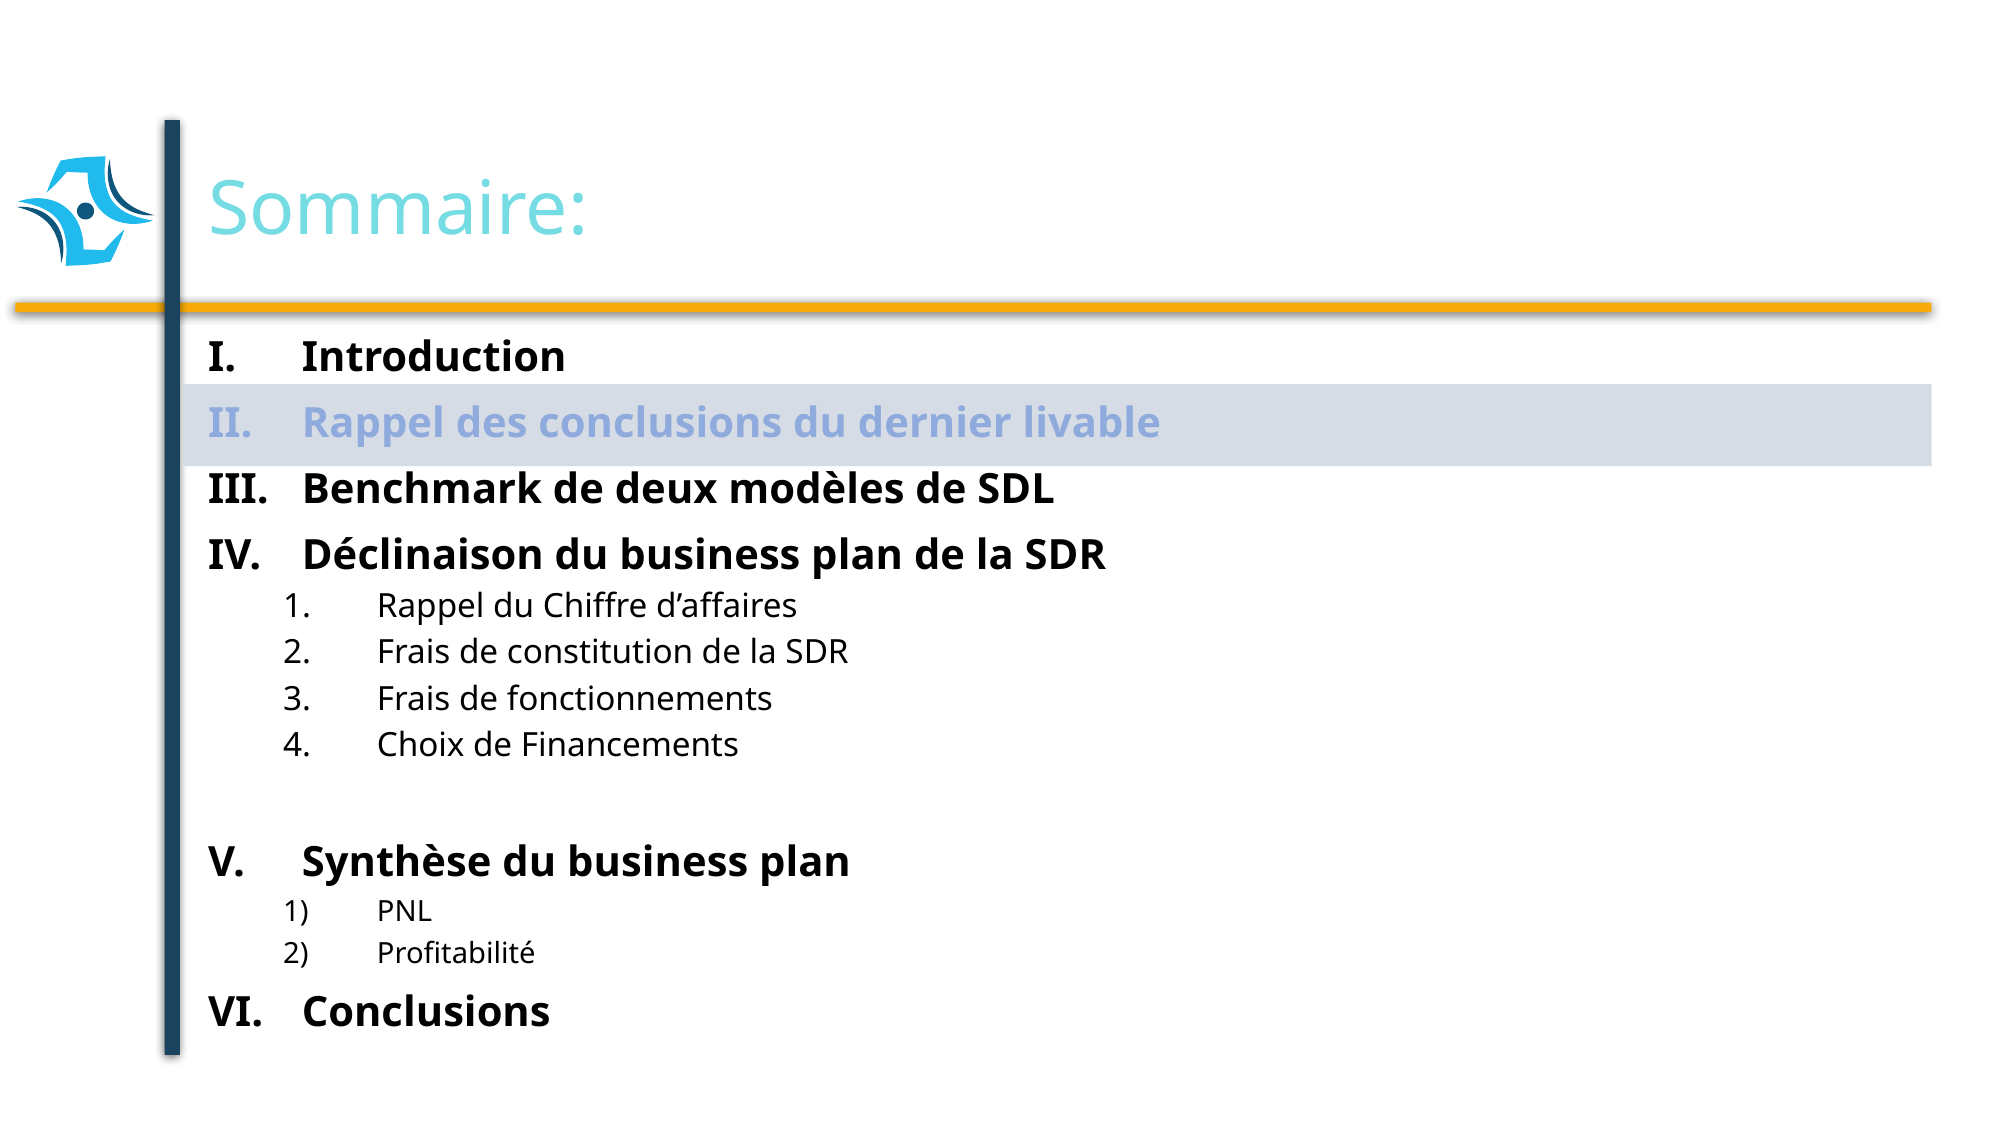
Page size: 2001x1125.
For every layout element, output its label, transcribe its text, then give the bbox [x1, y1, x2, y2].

text_box [1919, 383, 1933, 467]
picture [0, 116, 182, 306]
title Sommaire: [193, 120, 1919, 300]
list Introduction Rappel des conclusions du dernier livable Benchmark de deux modèles de SDL Déclinaison du business plan de la SDR Rappel du Chiffre d’affaires Frais de constitution de la SDR Frais de fonctionnements Choix de Financements Synthèse du business plan PNL Profitabilité Conclusions [193, 328, 1919, 1055]
text_box [182, 383, 193, 467]
